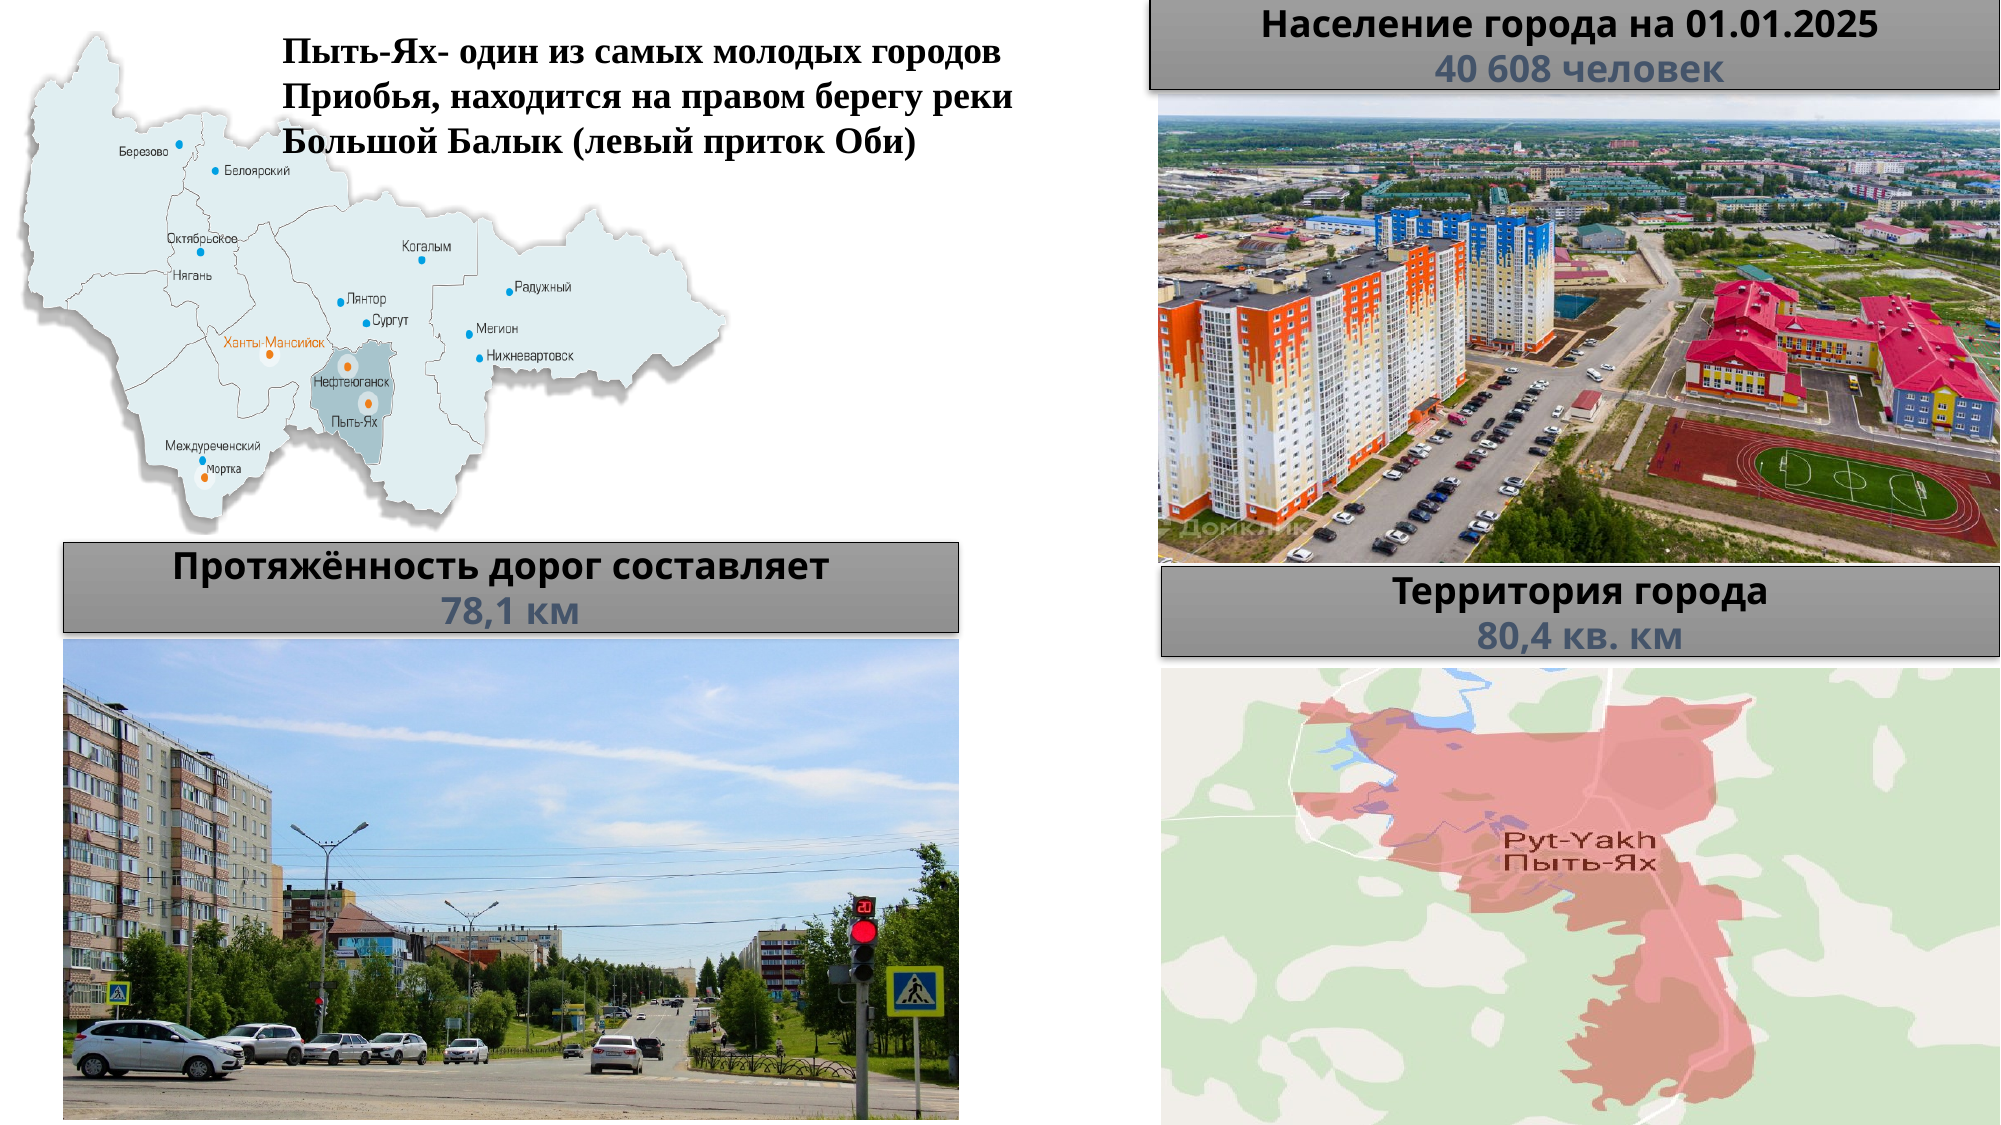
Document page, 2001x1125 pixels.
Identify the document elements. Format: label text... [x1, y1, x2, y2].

picture [1161, 668, 2000, 1125]
text_box Пыть-Ях- один из самых молодых городов Приобья, находится на правом берегу реки Большой Балык (левый приток Оби) [267, 19, 1117, 169]
picture [1158, 94, 2000, 563]
picture [15, 31, 732, 535]
text_box Протяжённость дорог составляет 78,1 км [63, 542, 959, 633]
picture [63, 639, 959, 1120]
text_box Население города на 01.01.2025 40 608 человек [1149, 0, 2000, 90]
text_box Территория города 80,4 кв. км [1161, 571, 2000, 657]
